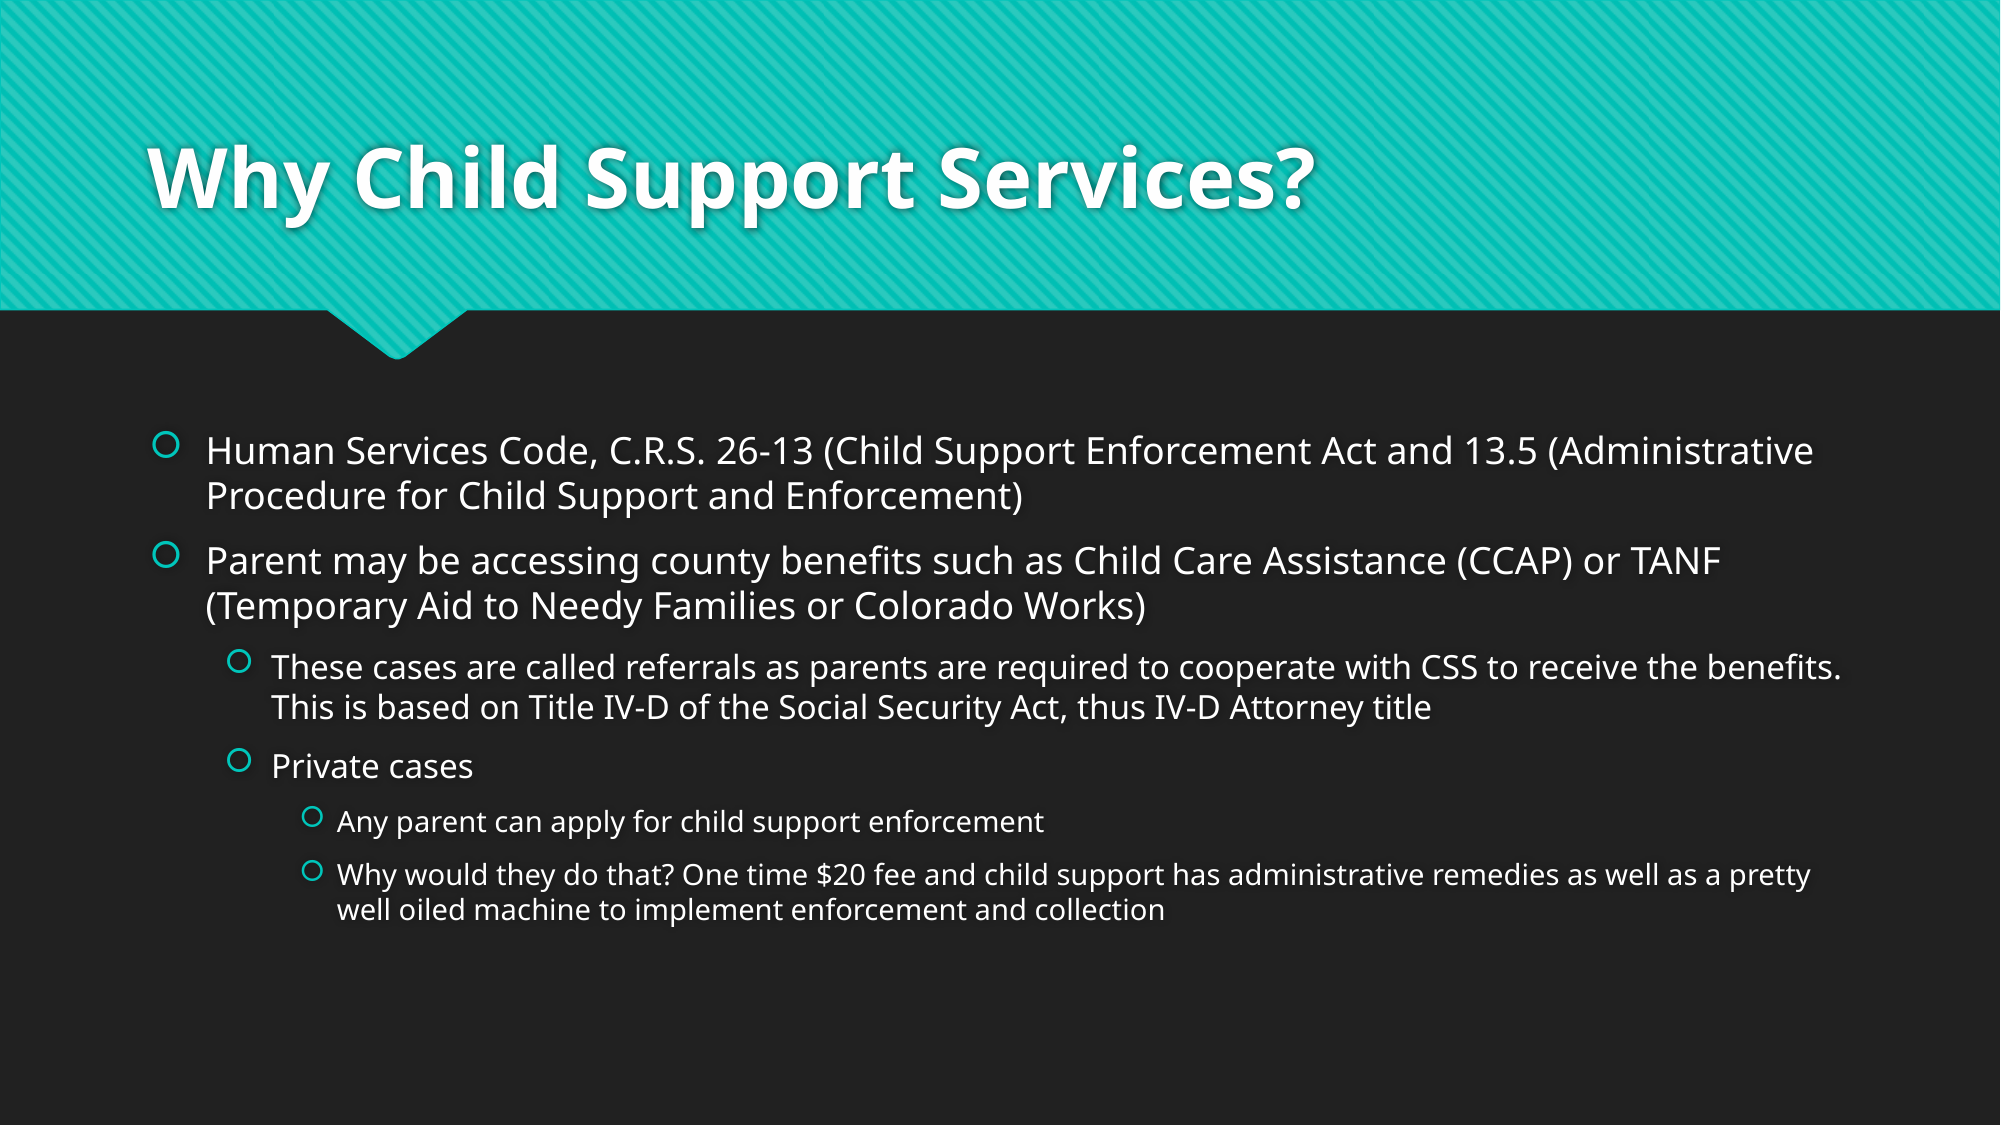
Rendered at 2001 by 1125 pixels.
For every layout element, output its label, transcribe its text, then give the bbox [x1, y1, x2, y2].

title Why Child Support Services? [132, 73, 1868, 233]
list Human Services Code, C.R.S. 26-13 (Child Support Enforcement Act and 13.5 (Administrative Procedure for Child Support and Enforcement) Parent may be accessing county benefits such as Child Care Assistance (CCAP) or TANF (Temporary Aid to Needy Families or Colorado Works) These cases are called referrals as parents are required to cooperate with CSS to receive the benefits. This is based on Title IV-D of the Social Security Act, thus IV-D Attorney title Private cases Any parent can apply for child support enforcement Why would they do that? One time $20 fee and child support has administrative remedies as well as a pretty well oiled machine to implement enforcement and collection [134, 381, 1866, 1092]
